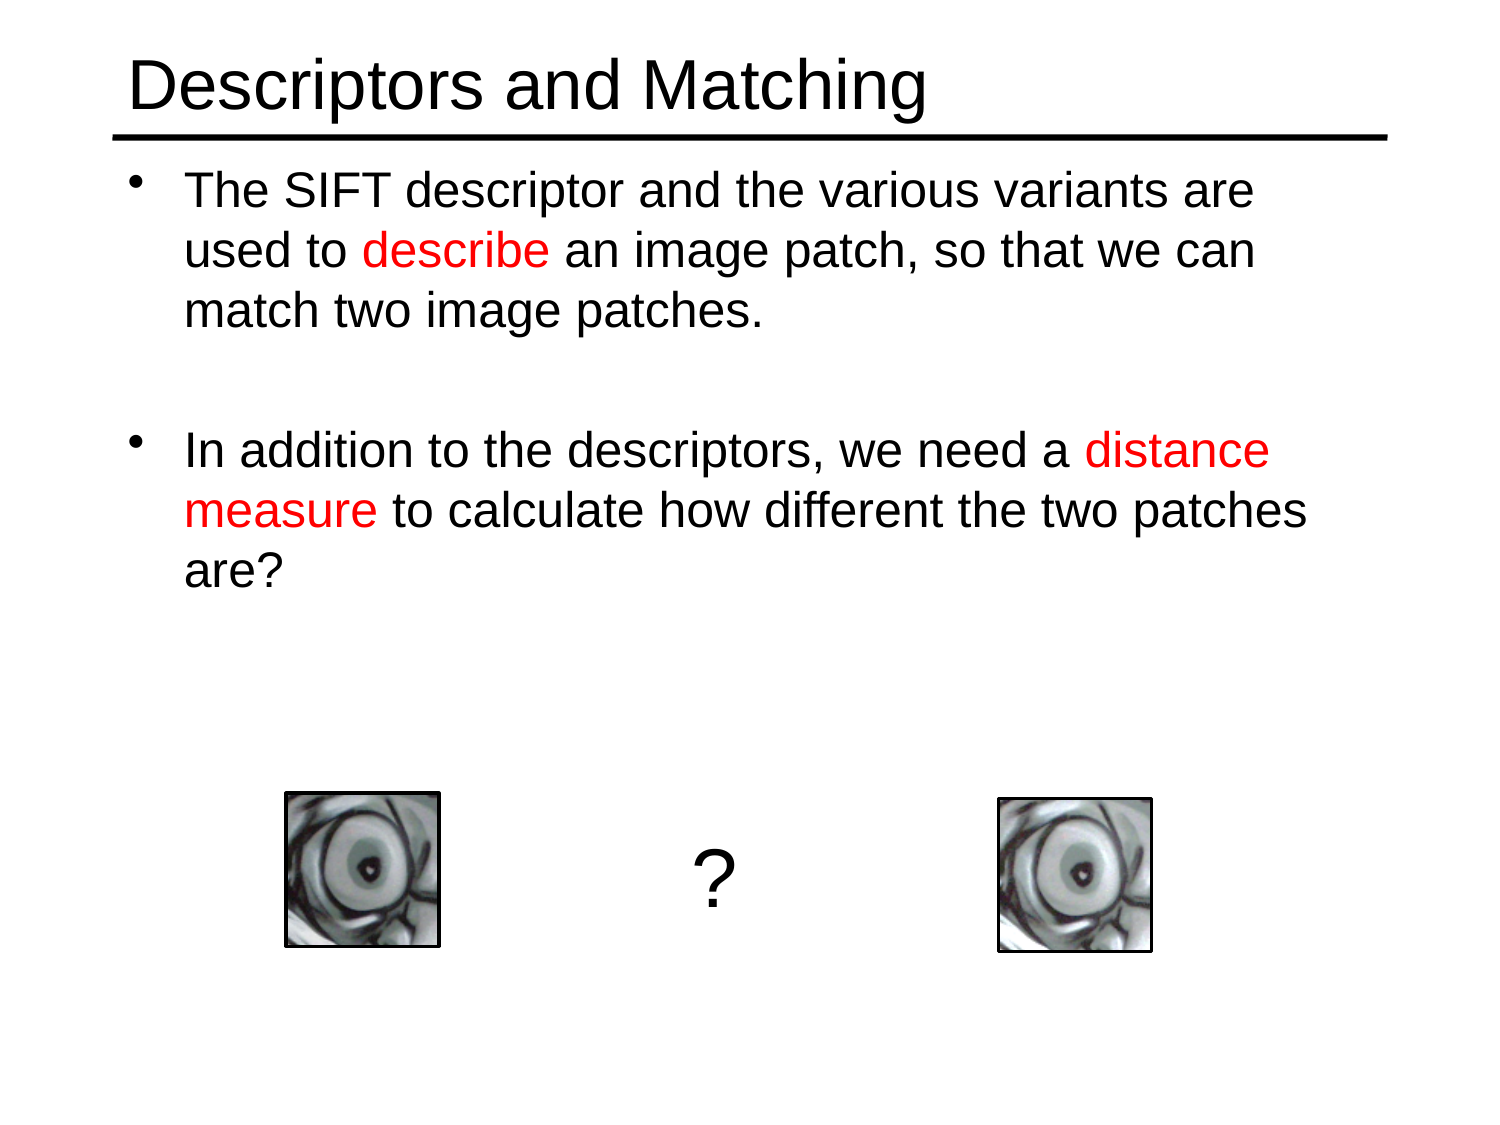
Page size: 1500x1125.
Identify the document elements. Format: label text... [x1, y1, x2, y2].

title Descriptors and Matching [112, 12, 1388, 149]
picture [999, 799, 1151, 951]
text_box ? [676, 816, 753, 932]
list The SIFT descriptor and the various variants are used to describe an image patch, so that we can match two image patches. In addition to the descriptors, we need a distance measure to calculate how different the two patches are? [112, 149, 1388, 1013]
picture [287, 794, 438, 945]
